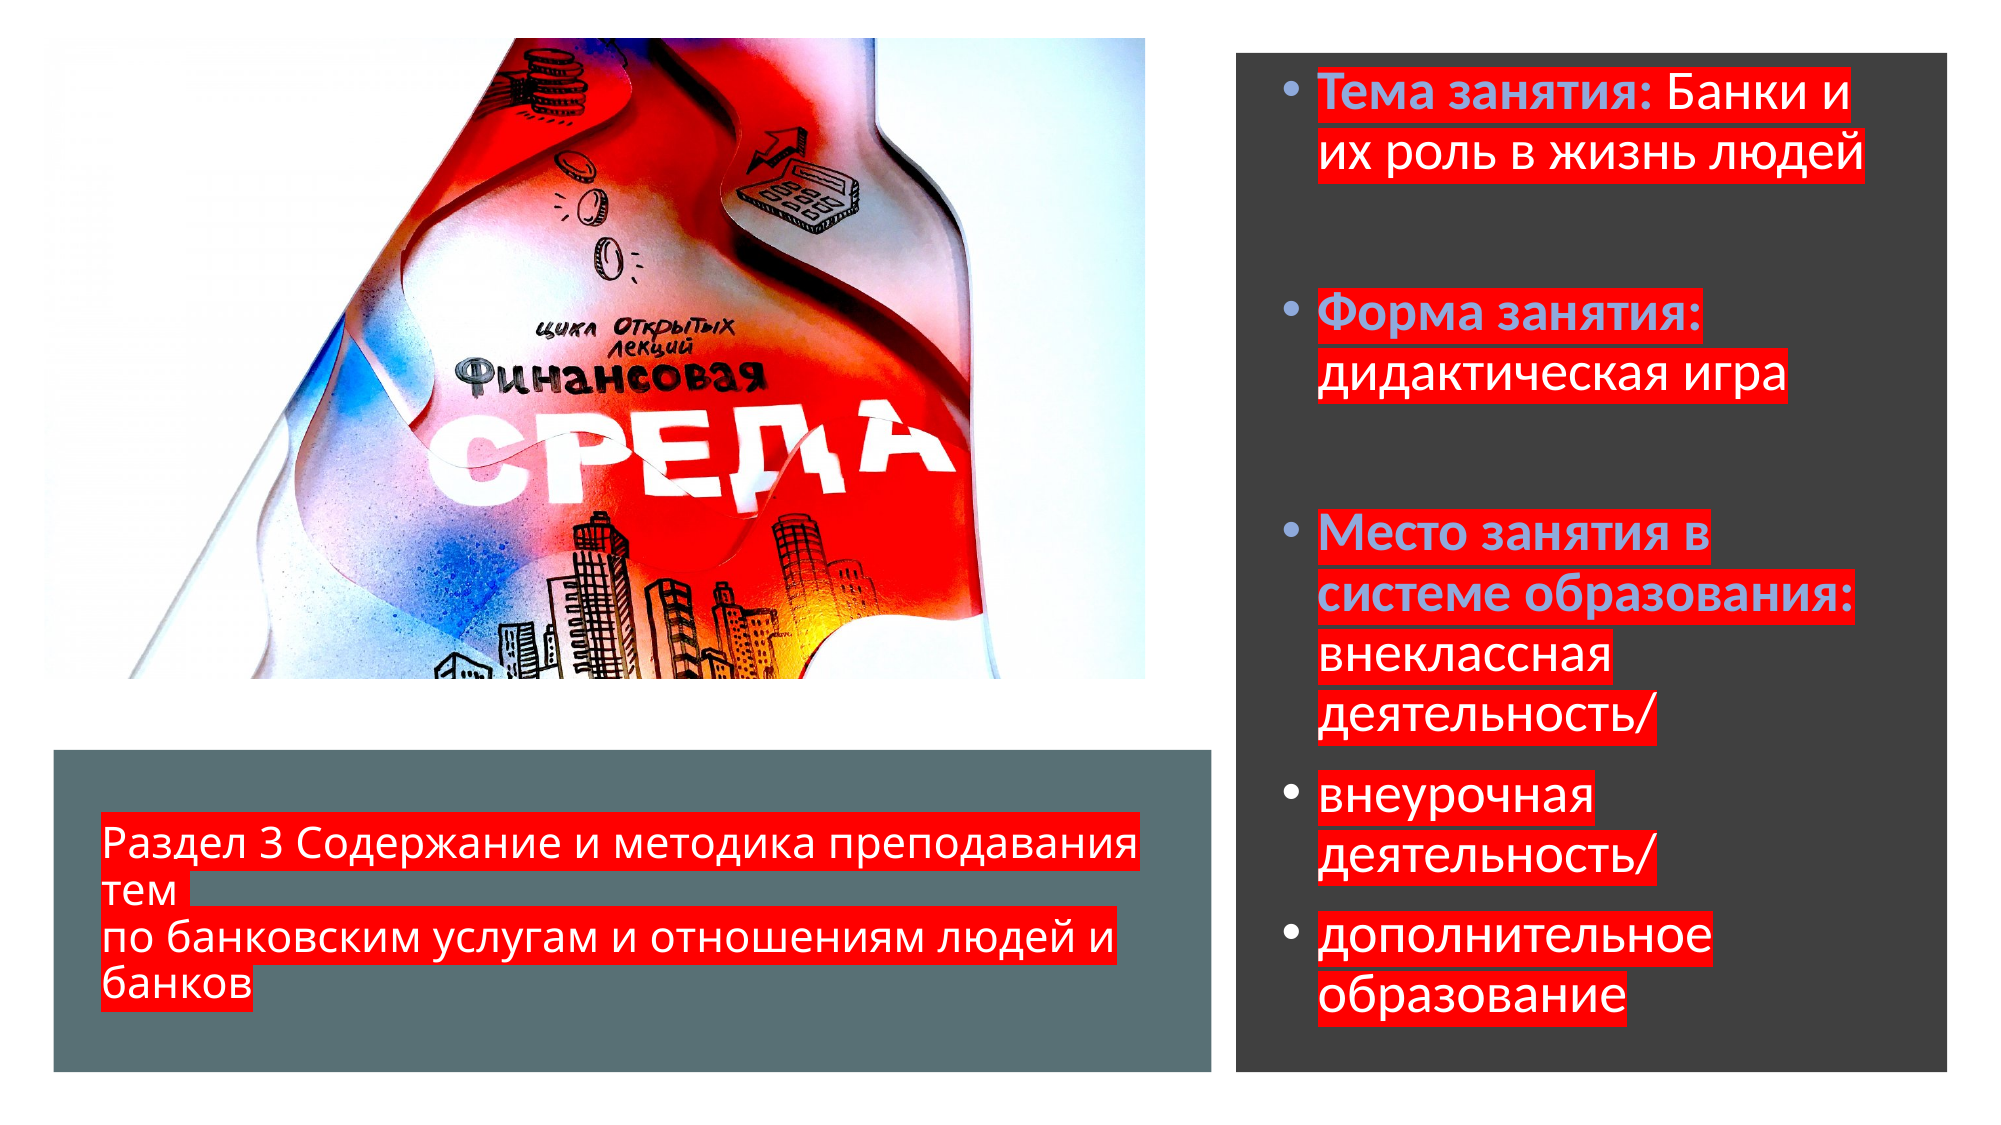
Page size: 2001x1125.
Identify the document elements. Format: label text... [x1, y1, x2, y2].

text_box [1235, 52, 1948, 1073]
list Тема занятия: Банки и их роль в жизнь людей Форма занятия: дидактическая игра Место занятия в системе образования: внеклассная деятельность/ внеурочная деятельность/ дополнительное образование [1266, 52, 1914, 1034]
text_box [53, 749, 1212, 1073]
title Раздел 3 Содержание и методика преподавания тем по банковским услугам и отношениям людей и банков [85, 813, 1191, 1080]
picture [44, 37, 1146, 679]
